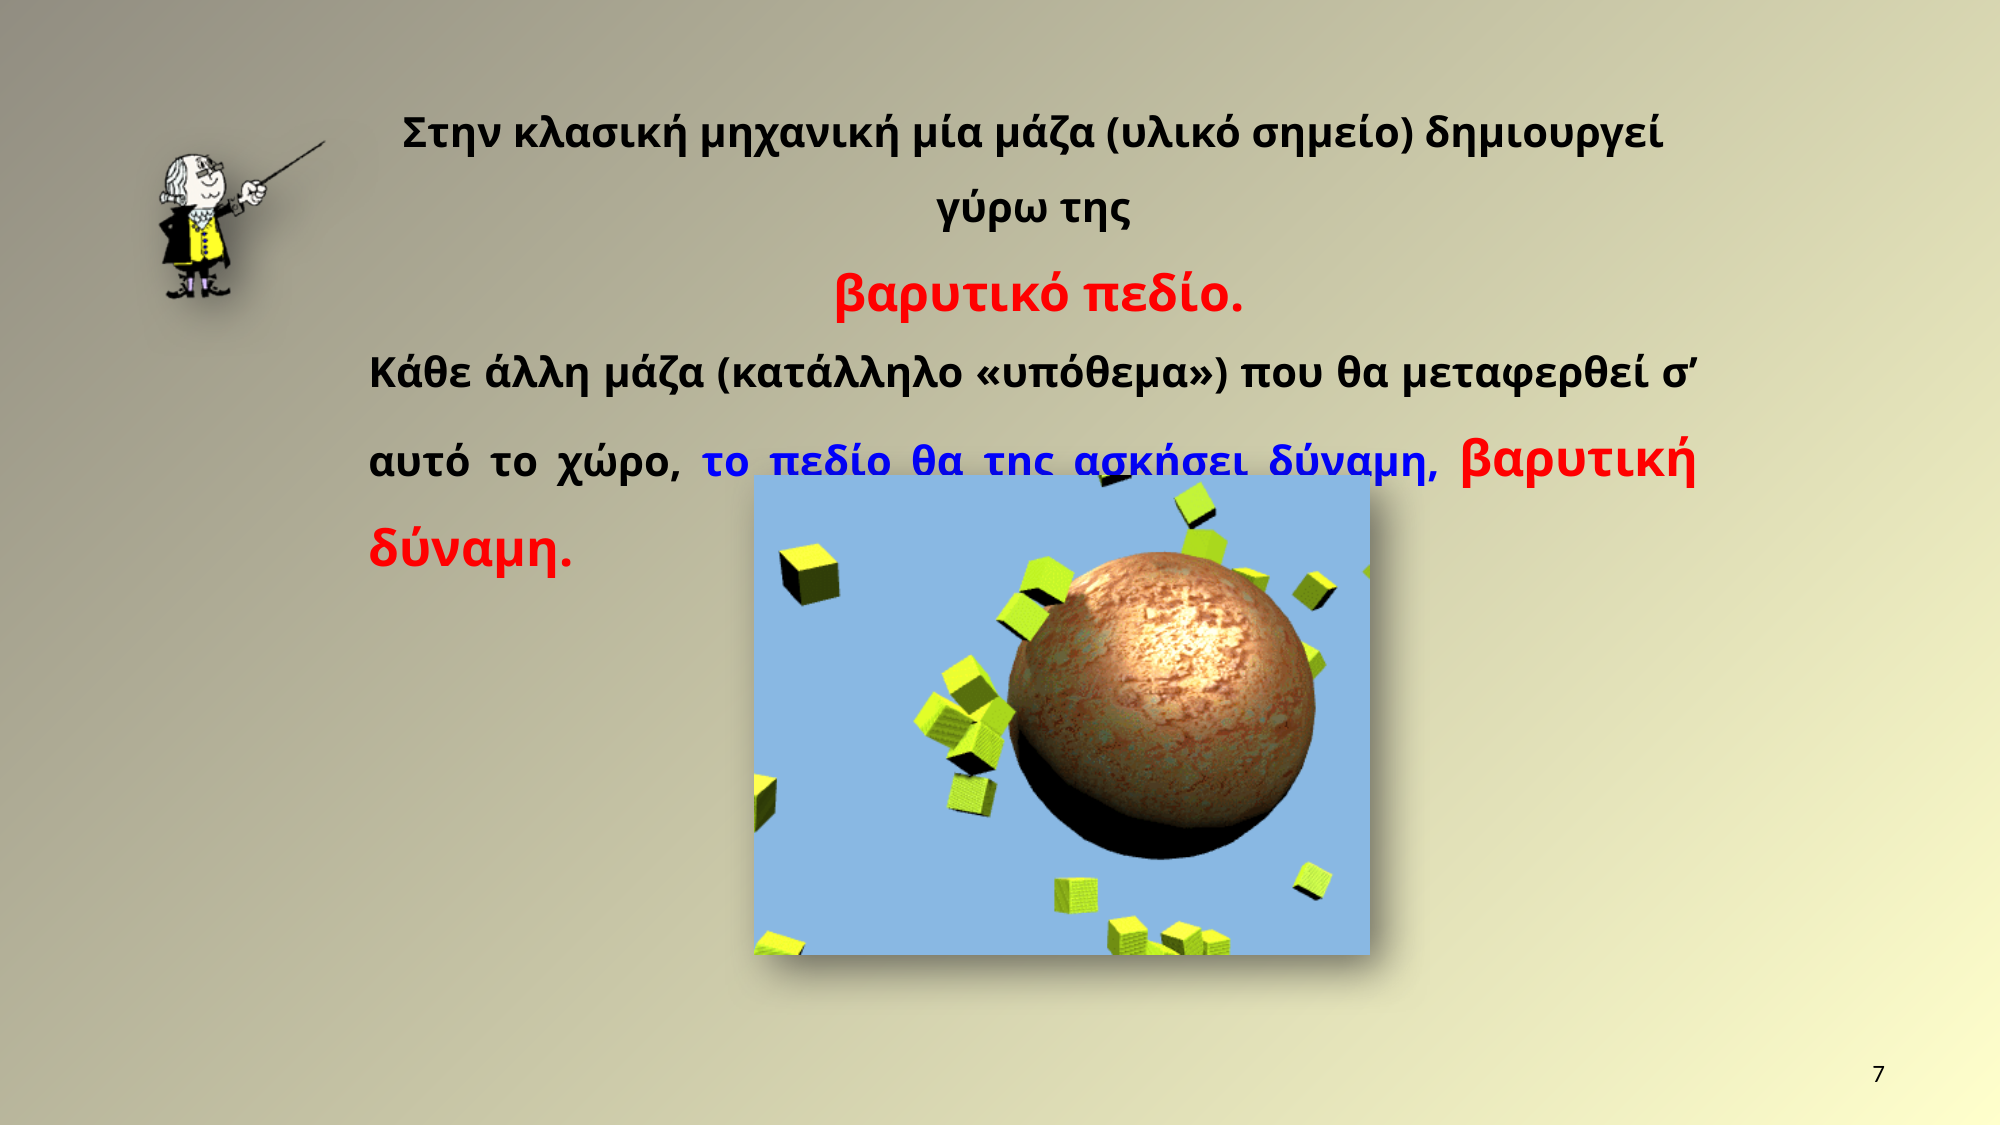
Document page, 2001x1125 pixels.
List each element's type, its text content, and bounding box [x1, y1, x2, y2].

picture [754, 475, 1370, 955]
slide_number 7 [1433, 1042, 1900, 1103]
picture [147, 136, 329, 310]
text_box Στην κλασική μηχανική μία μάζα (υλικό σημείο) δημιουργεί γύρω της βαρυτικό πεδίο. Κάθε άλλη μάζα (κατάλληλο «υπόθεμα») που θα μεταφερθεί σ’ αυτό το χώρο, το πεδίο θα της ασκήσει δύναμη, βαρυτική δύναμη. [353, 73, 1714, 584]
